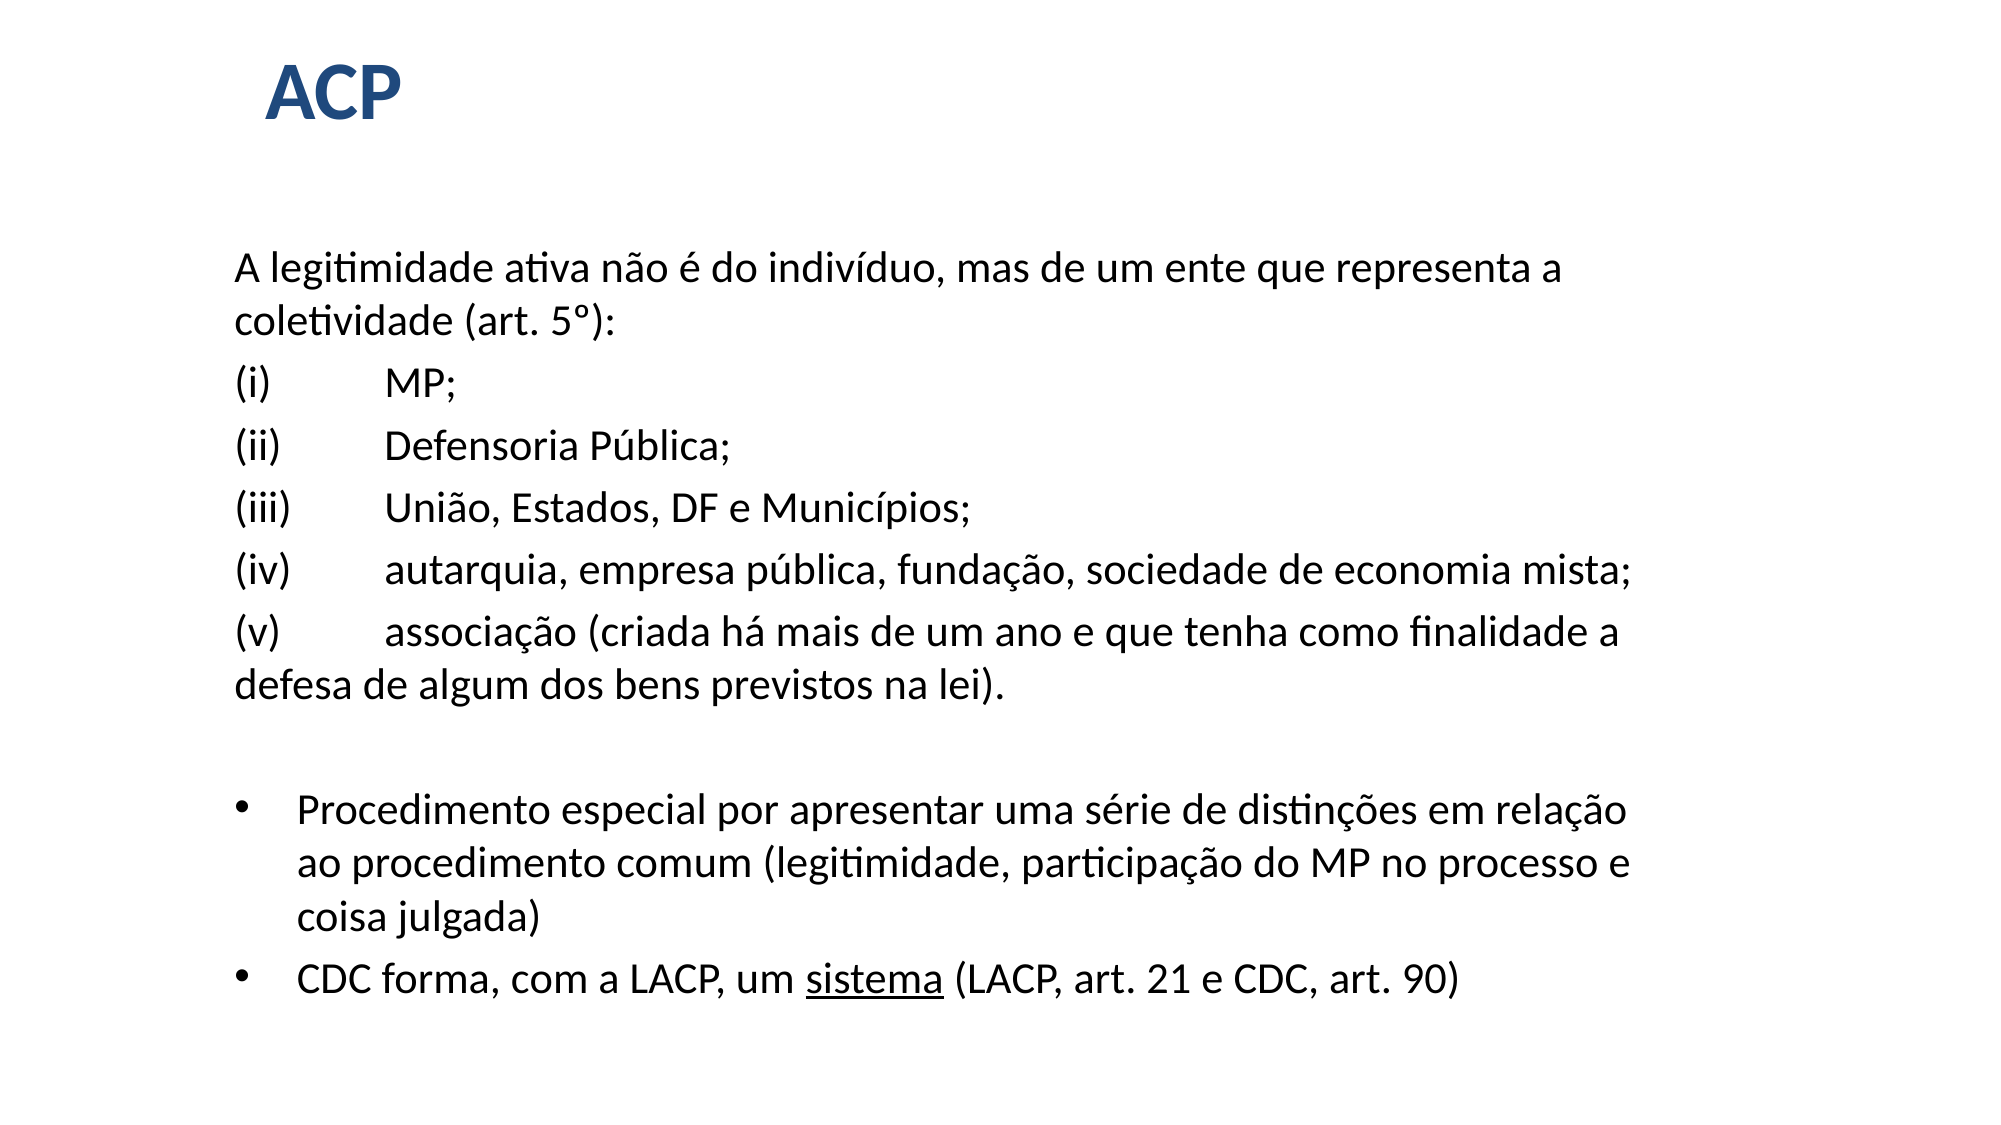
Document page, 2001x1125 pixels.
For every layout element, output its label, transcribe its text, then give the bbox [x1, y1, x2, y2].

title ACP [250, 34, 1900, 137]
list A legitimidade ativa não é do indivíduo, mas de um ente que representa a coletividade (art. 5º): (i) MP; (ii) Defensoria Pública; (iii) União, Estados, DF e Municípios; (iv) autarquia, empresa pública, fundação, sociedade de economia mista; (v) associação (criada há mais de um ano e que tenha como finalidade a defesa de algum dos bens previstos na lei). Procedimento especial por apresentar uma série de distinções em relação ao procedimento comum (legitimidade, participação do MP no processo e coisa julgada) CDC forma, com a LACP, um sistema (LACP, art. 21 e CDC, art. 90) [219, 230, 1697, 973]
